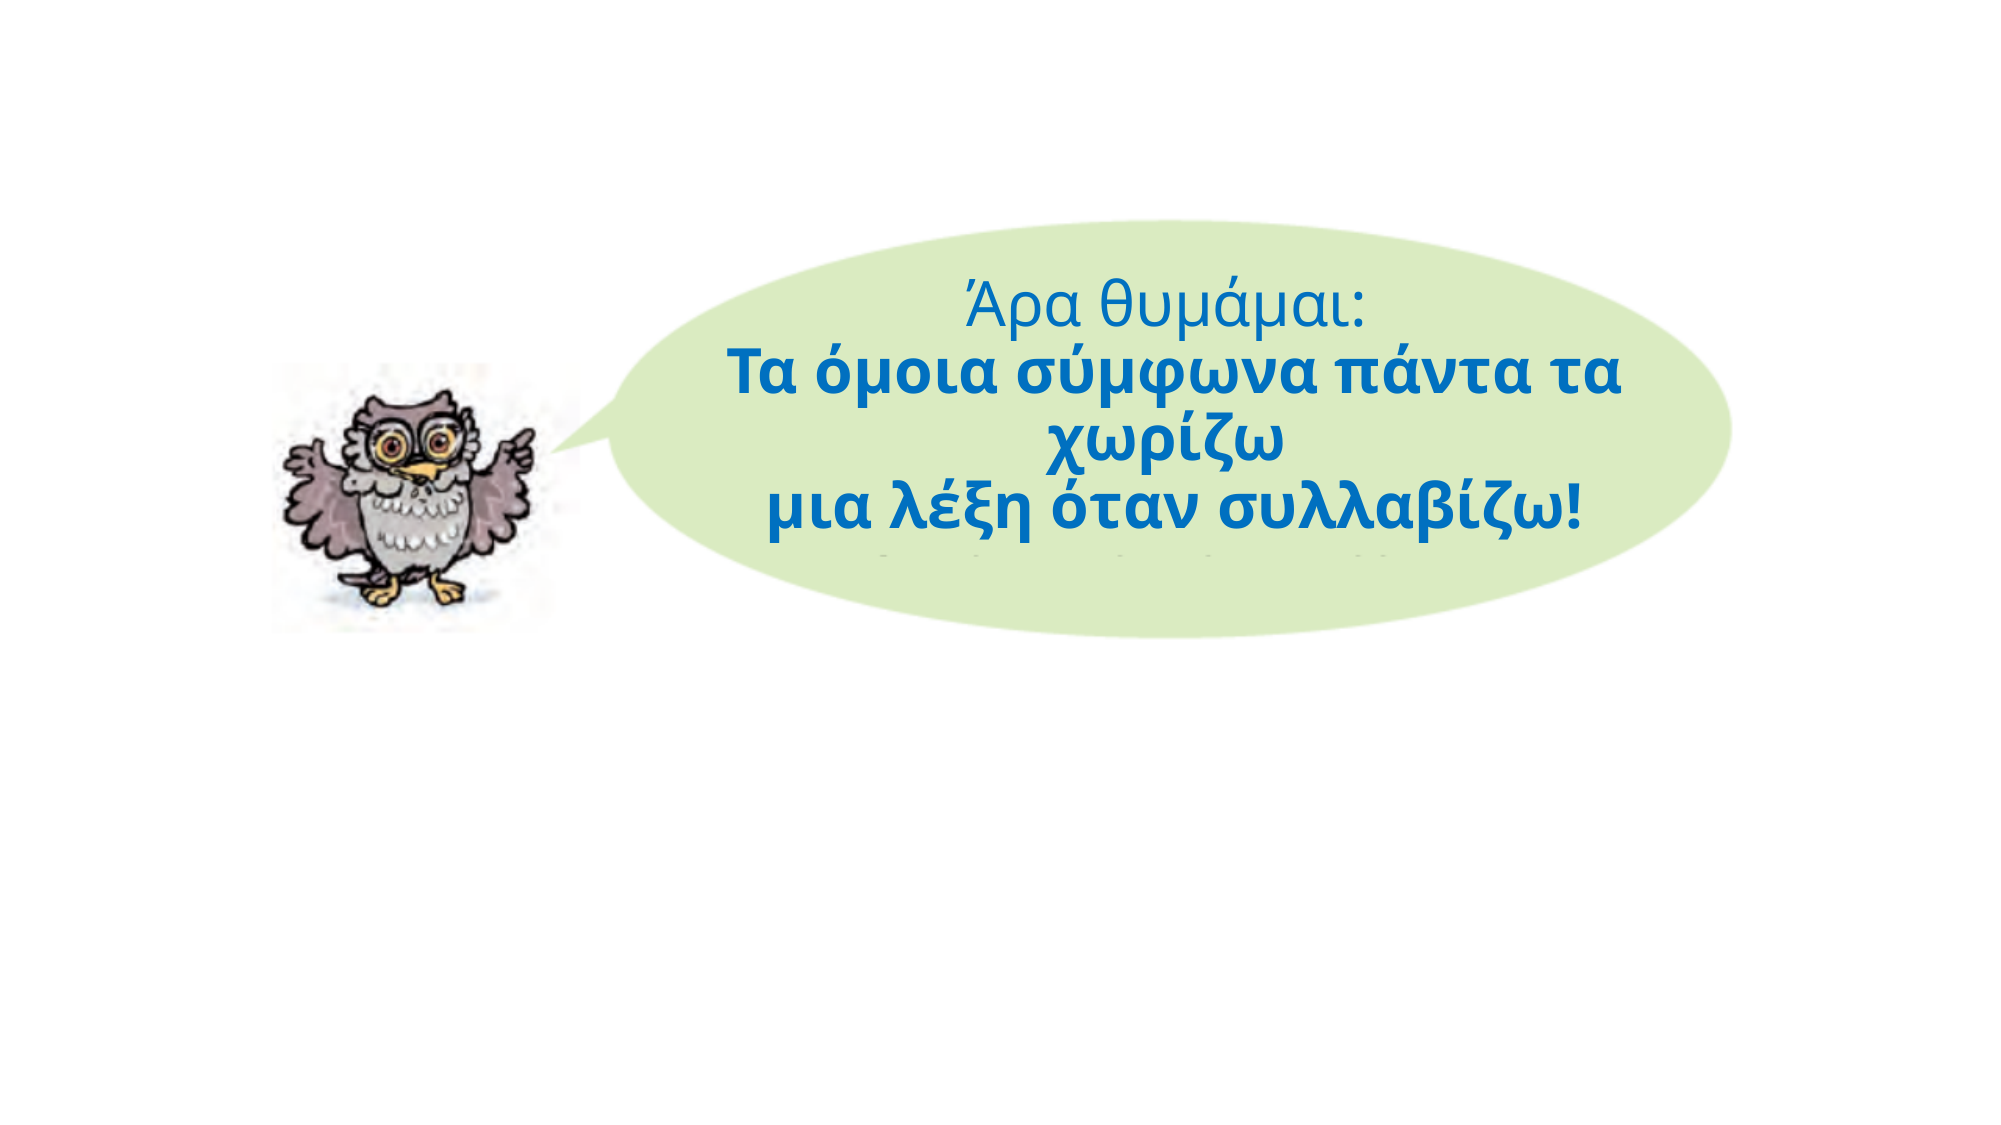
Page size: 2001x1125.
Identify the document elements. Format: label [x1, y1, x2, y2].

list [236, 208, 1764, 669]
